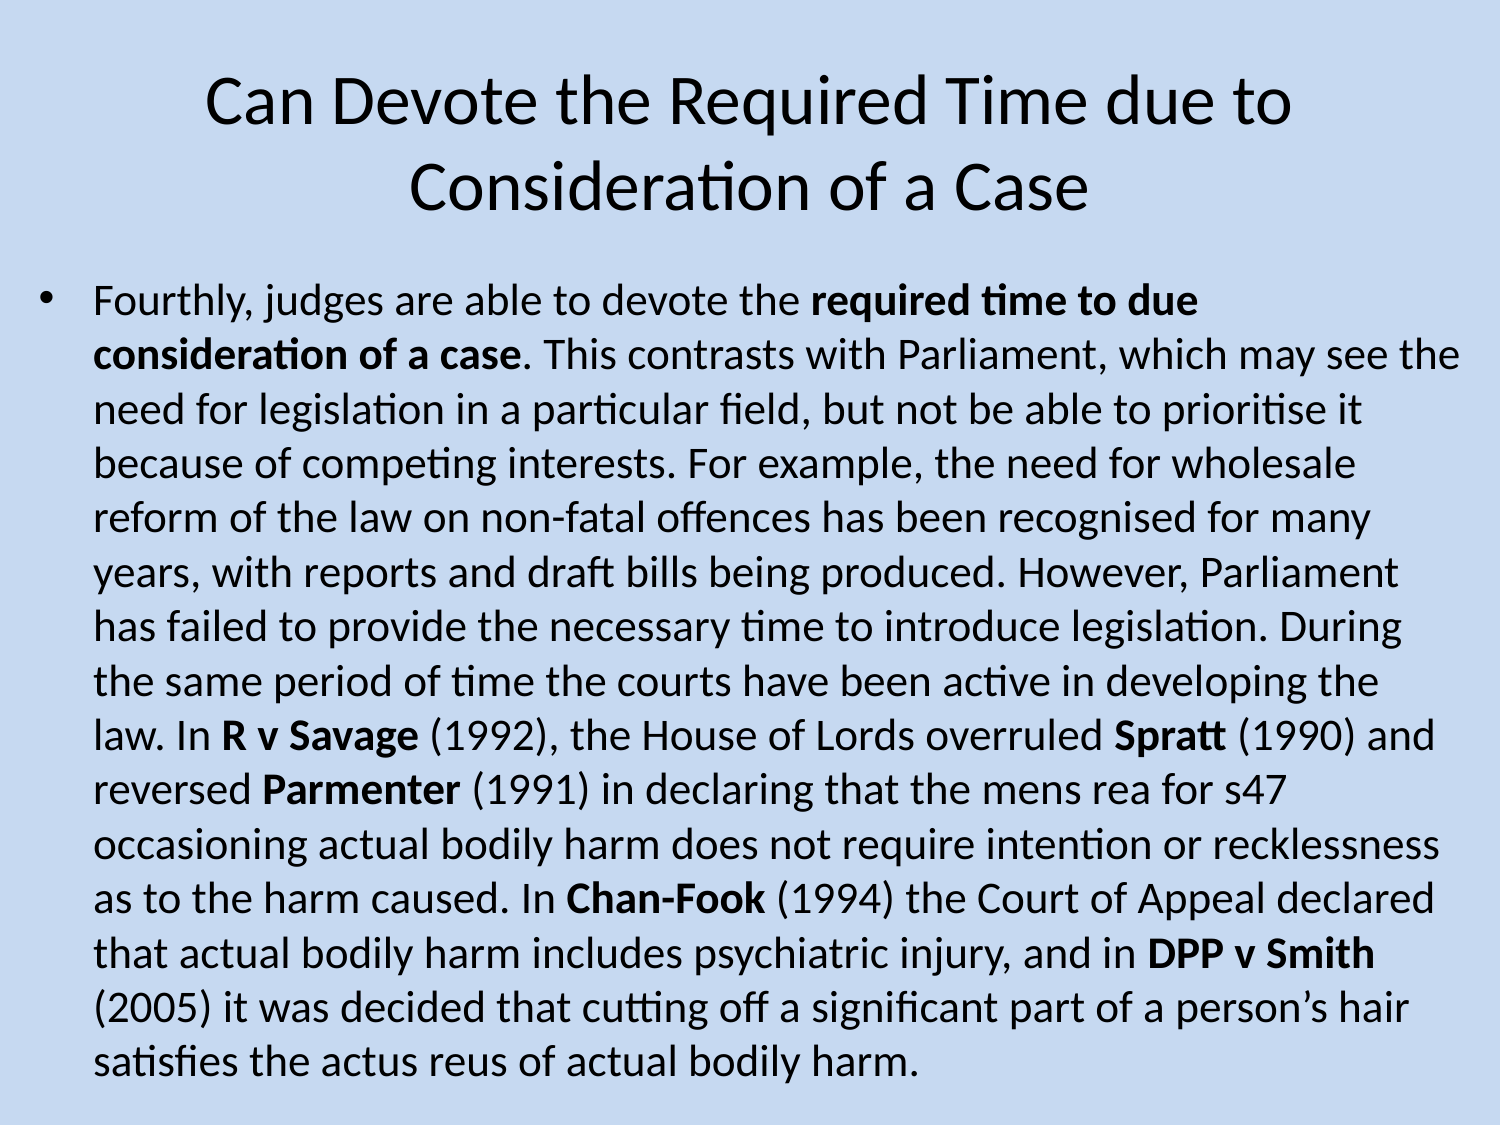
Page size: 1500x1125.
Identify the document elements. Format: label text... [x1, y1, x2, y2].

list Fourthly, judges are able to devote the required time to due consideration of a case. This contrasts with Parliament, which may see the need for legislation in a particular ﬁeld, but not be able to prioritise it because of competing interests. For example, the need for wholesale reform of the law on non-fatal offences has been recognised for many years, with reports and draft bills being produced. However, Parliament has failed to provide the necessary time to introduce legislation. During the same period of time the courts have been active in developing the law. In R v Savage (1992), the House of Lords overruled Spratt (1990) and reversed Parmenter (1991) in declaring that the mens rea for s47 occasioning actual bodily harm does not require intention or recklessness as to the harm caused. In Chan-Fook (1994) the Court of Appeal declared that actual bodily harm includes psychiatric injury, and in DPP v Smith (2005) it was decided that cutting off a signiﬁcant part of a person’s hair satisﬁes the actus reus of actual bodily harm. [23, 262, 1477, 1102]
title Can Devote the Required Time due to Consideration of a Case [75, 45, 1425, 233]
